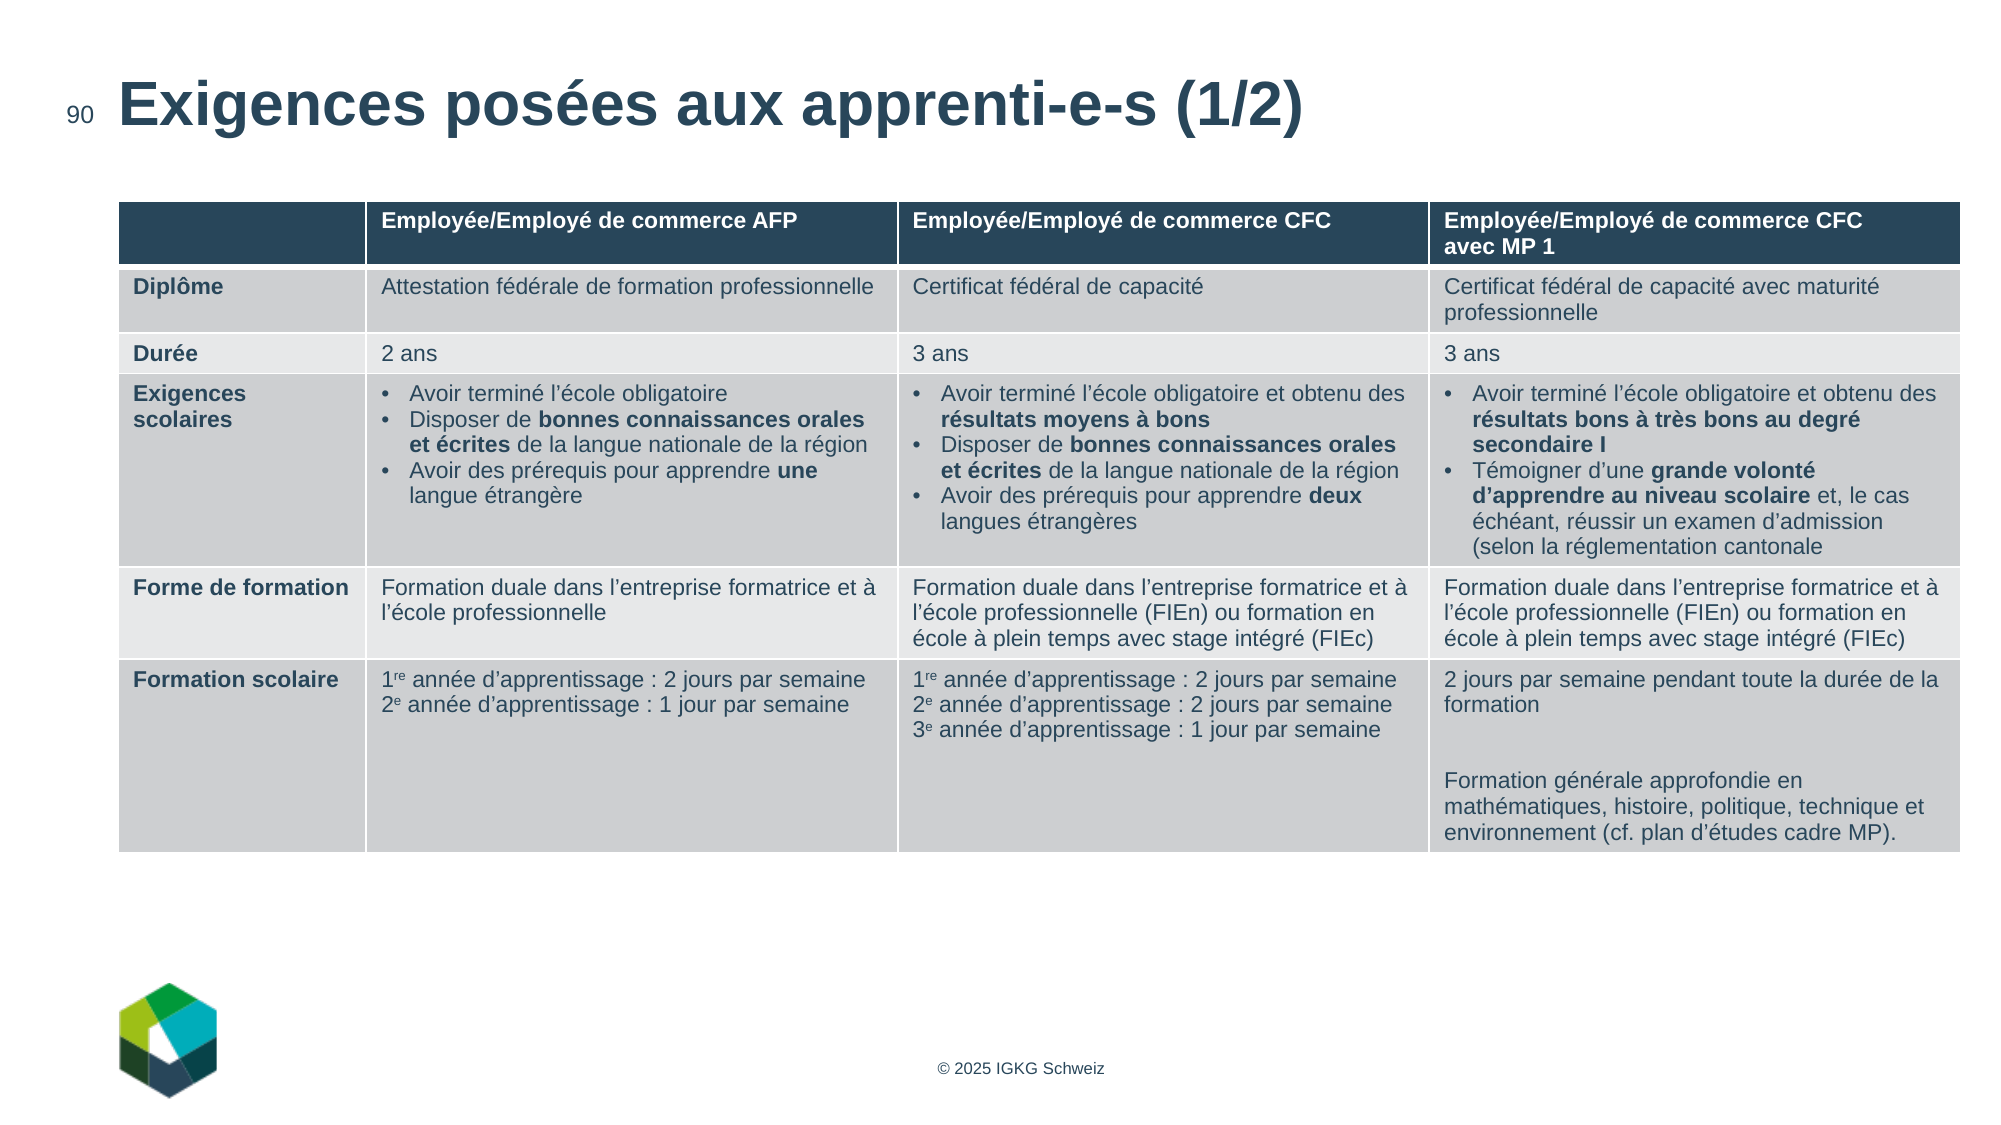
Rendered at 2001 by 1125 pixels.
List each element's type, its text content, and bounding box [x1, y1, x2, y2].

table_cell 3 ans [899, 334, 1428, 373]
table_cell Forme de formation [119, 568, 365, 658]
table_cell 3 ans [1430, 334, 1960, 373]
table_cell Exigences scolaires [119, 374, 365, 566]
table_header Employée/Employé de commerce CFC avec MP 1 [1430, 202, 1960, 264]
table_cell Avoir terminé l’école obligatoire et obtenu des résultats bons à très bons au degré secondaire I Témoigner d’une grande volonté d’apprendre au niveau scolaire et, le cas échéant, réussir un examen d’admission (selon la réglementation cantonale [1430, 374, 1960, 566]
table_cell Avoir terminé l’école obligatoire Disposer de bonnes connaissances orales et écrites de la langue nationale de la région Avoir des prérequis pour apprendre une langue étrangère [367, 374, 897, 566]
table_header Employée/Employé de commerce CFC [899, 202, 1428, 264]
table_cell Formation duale dans l’entreprise formatrice et à l’école professionnelle (FIEn) ou formation en école à plein temps avec stage intégré (FIEc) [899, 568, 1428, 658]
table_cell 1re année d’apprentissage : 2 jours par semaine 2e année d’apprentissage : 2 jours par semaine 3e année d’apprentissage : 1 jour par semaine [899, 660, 1428, 852]
table_cell Diplôme [119, 270, 365, 332]
title Exigences posées aux apprenti-e-s (1/2) [118, 70, 1942, 166]
table_cell 2 ans [367, 334, 897, 373]
table_header Employée/Employé de commerce AFP [367, 202, 897, 264]
table_cell Certificat fédéral de capacité avec maturité professionnelle [1430, 270, 1960, 332]
table_cell Formation duale dans l’entreprise formatrice et à l’école professionnelle [367, 568, 897, 658]
table_cell Formation scolaire [119, 660, 365, 852]
slide_number 90 [0, 97, 95, 129]
table_cell Formation duale dans l’entreprise formatrice et à l’école professionnelle (FIEn) ou formation en école à plein temps avec stage intégré (FIEc) [1430, 568, 1960, 658]
table_cell Durée [119, 334, 365, 373]
table_cell Attestation fédérale de formation professionnelle [367, 270, 897, 332]
table_header [119, 202, 365, 264]
table_cell Certificat fédéral de capacité [899, 270, 1428, 332]
table_cell 2 jours par semaine pendant toute la durée de la formation Formation générale approfondie en mathématiques, histoire, politique, technique et environnement (cf. plan d’études cadre MP). [1430, 660, 1960, 852]
table_cell 1re année d’apprentissage : 2 jours par semaine 2e année d’apprentissage : 1 jour par semaine [367, 660, 897, 852]
table_cell Avoir terminé l’école obligatoire et obtenu des résultats moyens à bons Disposer de bonnes connaissances orales et écrites de la langue nationale de la région Avoir des prérequis pour apprendre deux langues étrangères [899, 374, 1428, 566]
